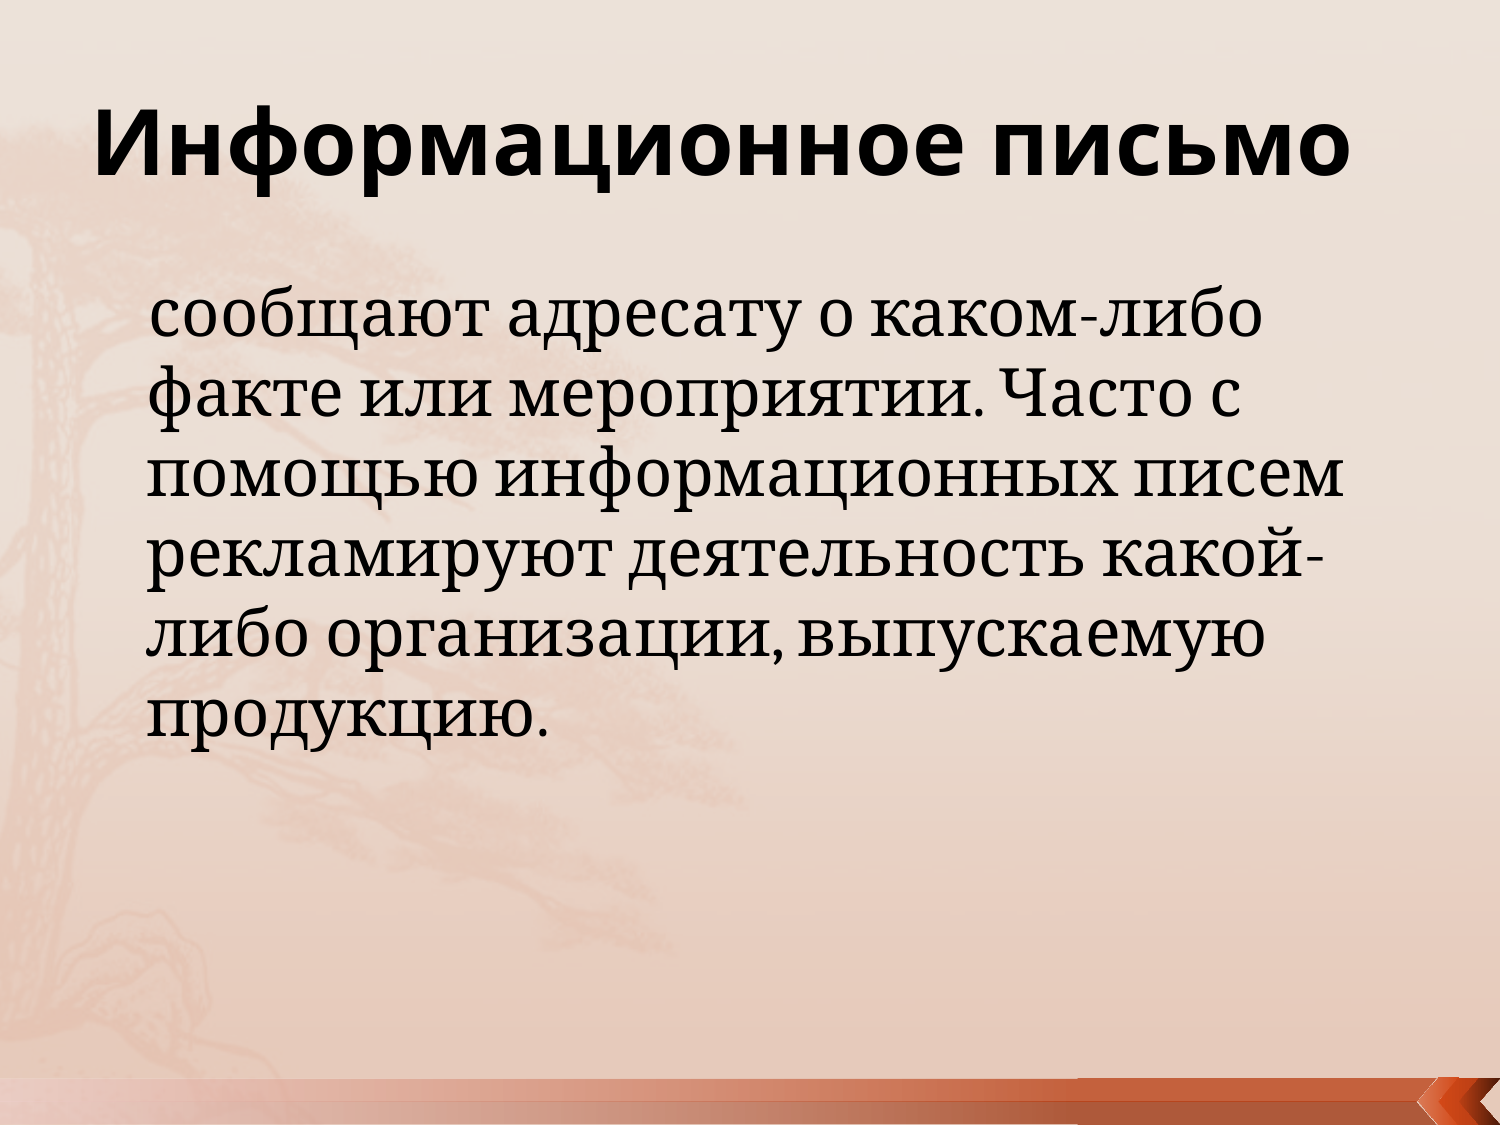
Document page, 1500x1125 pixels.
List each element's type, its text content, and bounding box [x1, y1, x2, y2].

list сообщают адресату о каком-либо факте или мероприятии. Часто с помощью информационных писем рекламируют деятельность какой-либо организации, выпускаемую продукцию. [74, 262, 1426, 1006]
title Информационное письмо [75, 45, 1425, 233]
